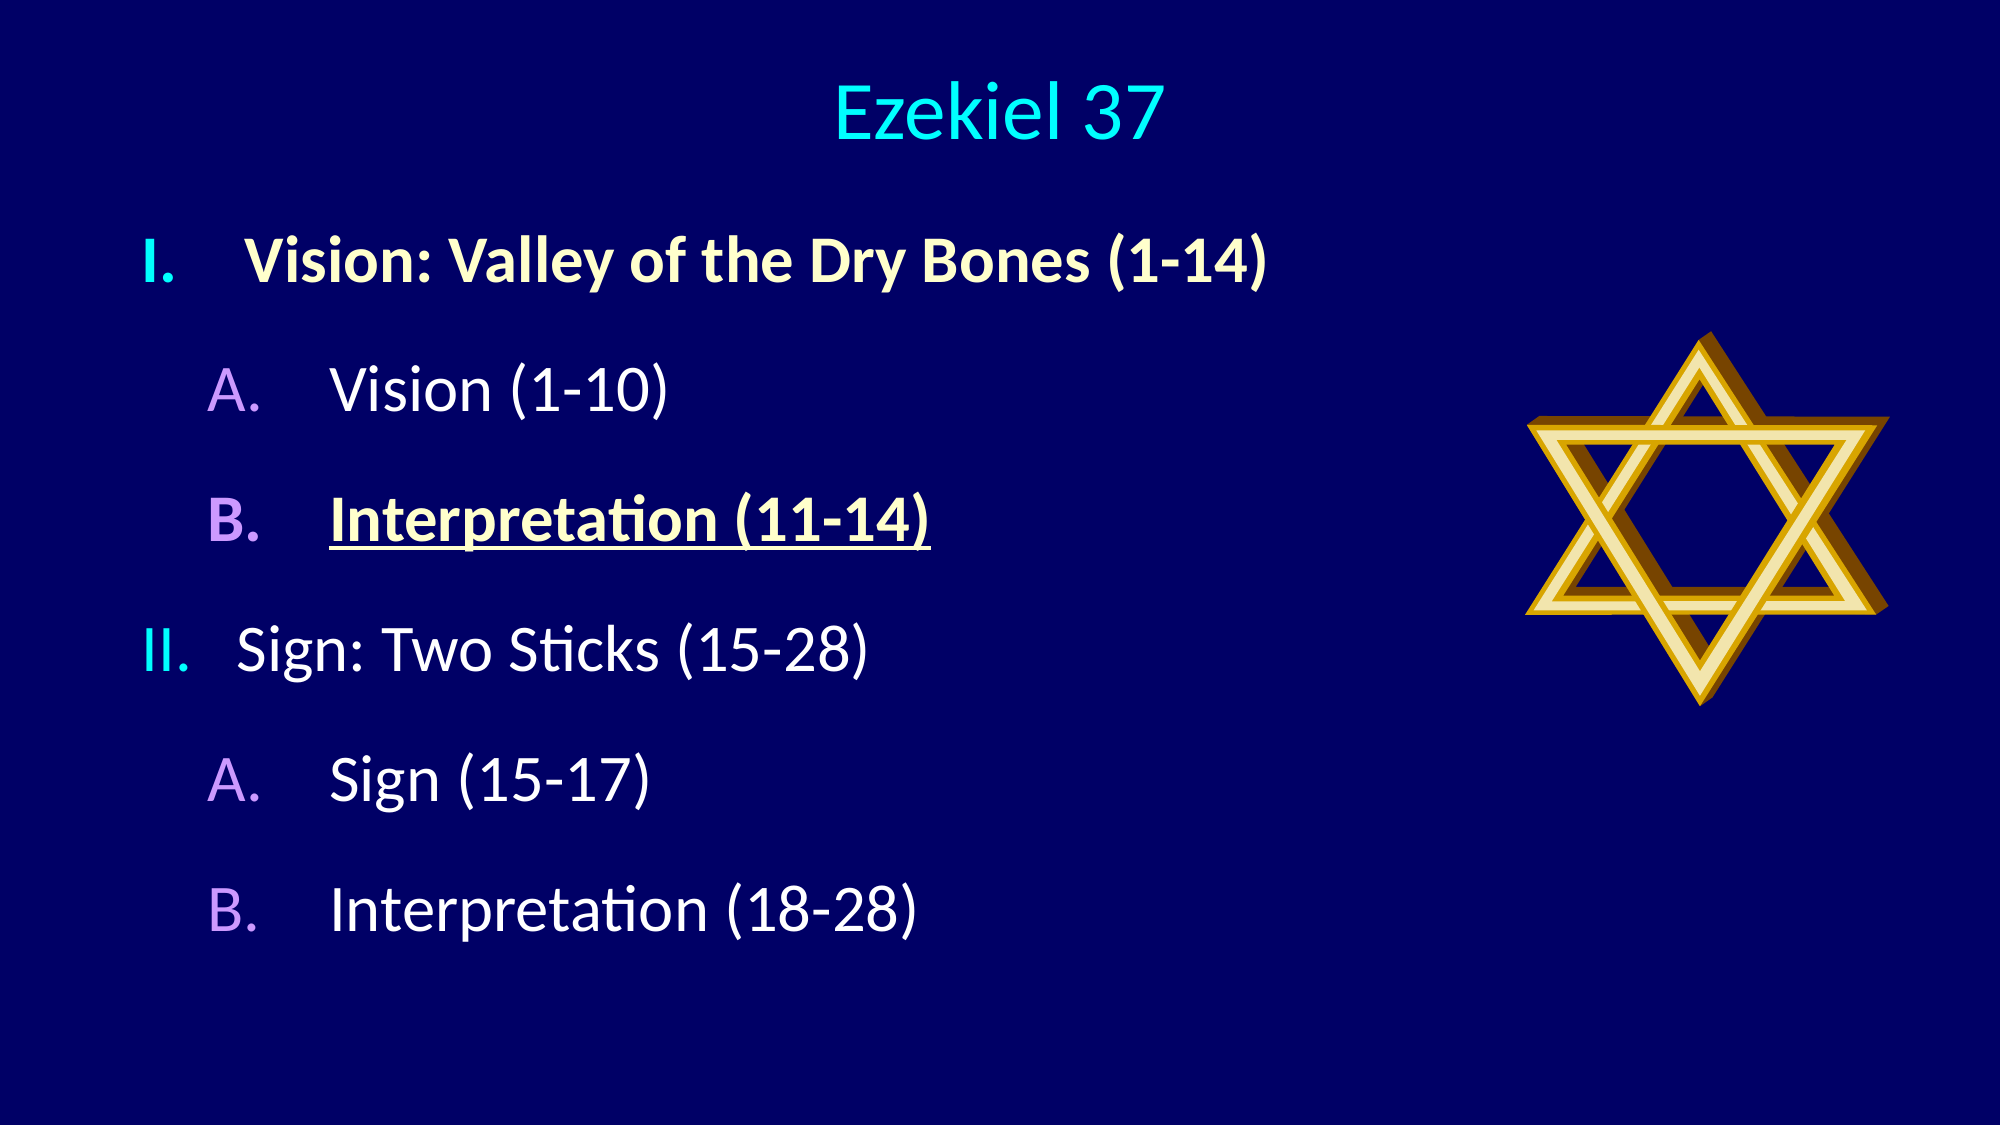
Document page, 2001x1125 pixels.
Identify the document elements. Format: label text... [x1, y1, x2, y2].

picture [1524, 330, 1891, 707]
list Vision: Valley of the Dry Bones (1-14) Vision (1-10) Interpretation (11-14) Sign: Two Sticks (15-28) Sign (15-17) Interpretation (18-28) [126, 207, 1477, 976]
title Ezekiel 37 [300, 37, 1700, 175]
